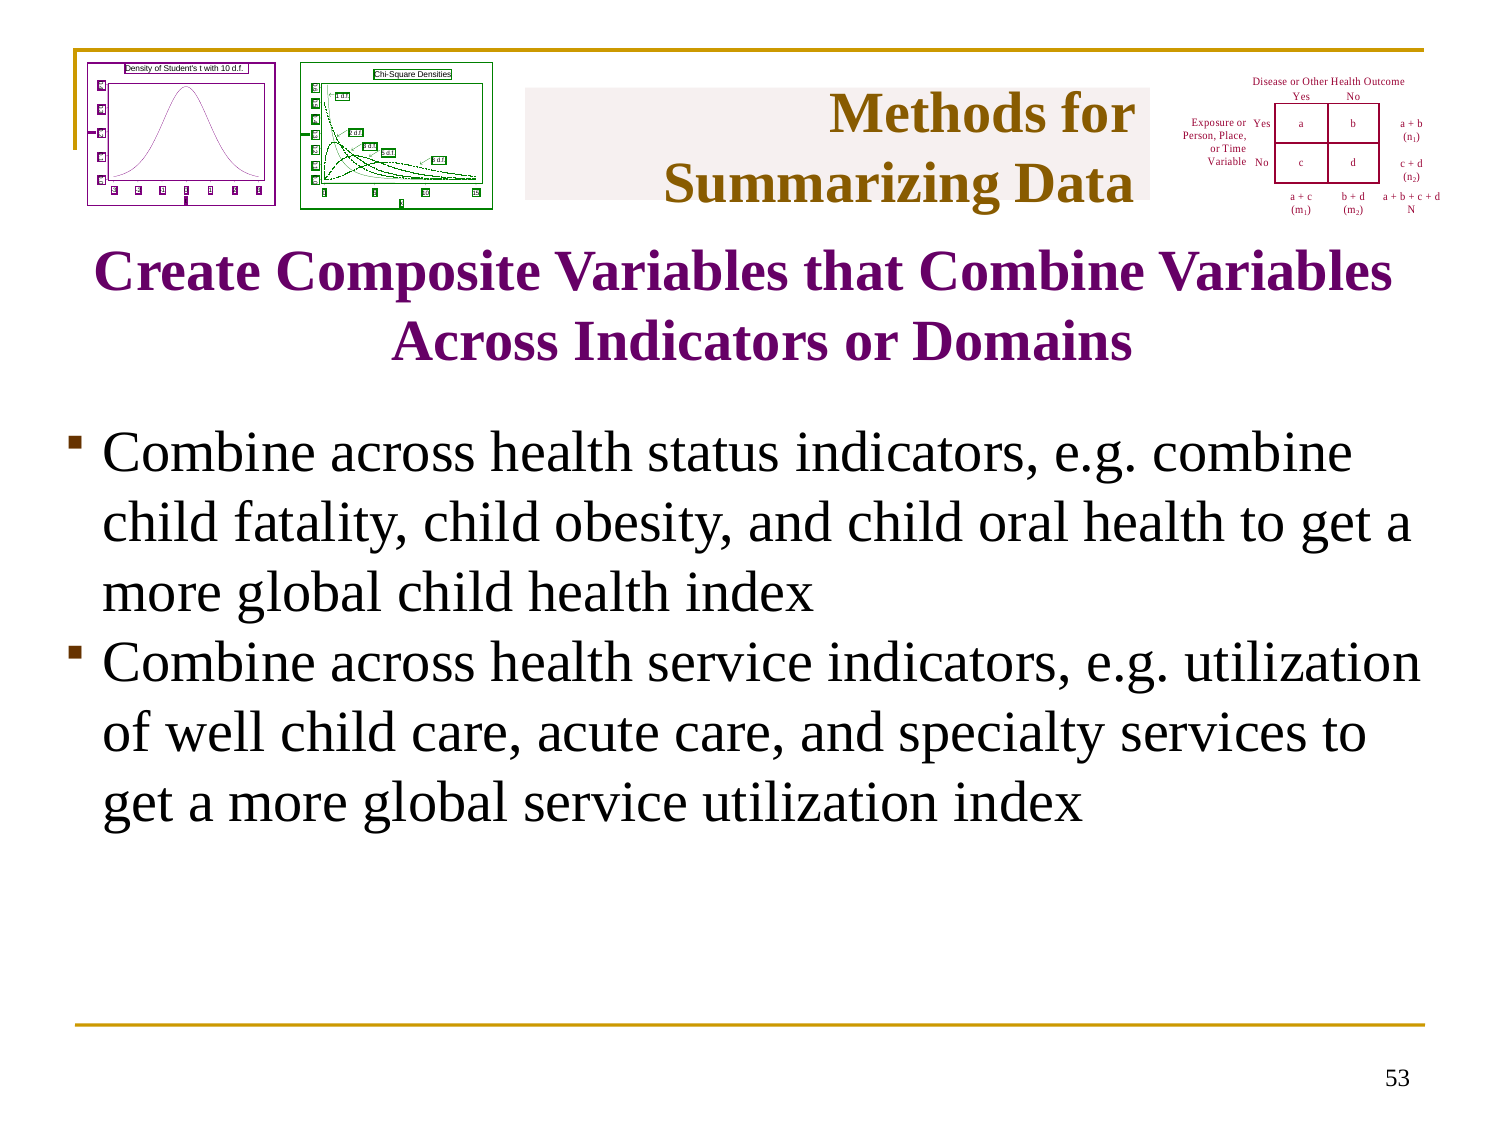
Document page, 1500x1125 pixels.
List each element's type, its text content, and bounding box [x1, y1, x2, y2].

title Methods for Summarizing Data [524, 87, 1151, 201]
slide_number 52 [1074, 1049, 1426, 1100]
list Create Composite Variables that Combine Variables Across Indicators or Domains Combine across health status indicators, e.g. combine child fatality, child obesity, and child oral health to get a more global child health index Combine across health service indicators, e.g. utilization of well child care, acute care, and specialty services to get a more global service utilization index [49, 224, 1438, 1013]
